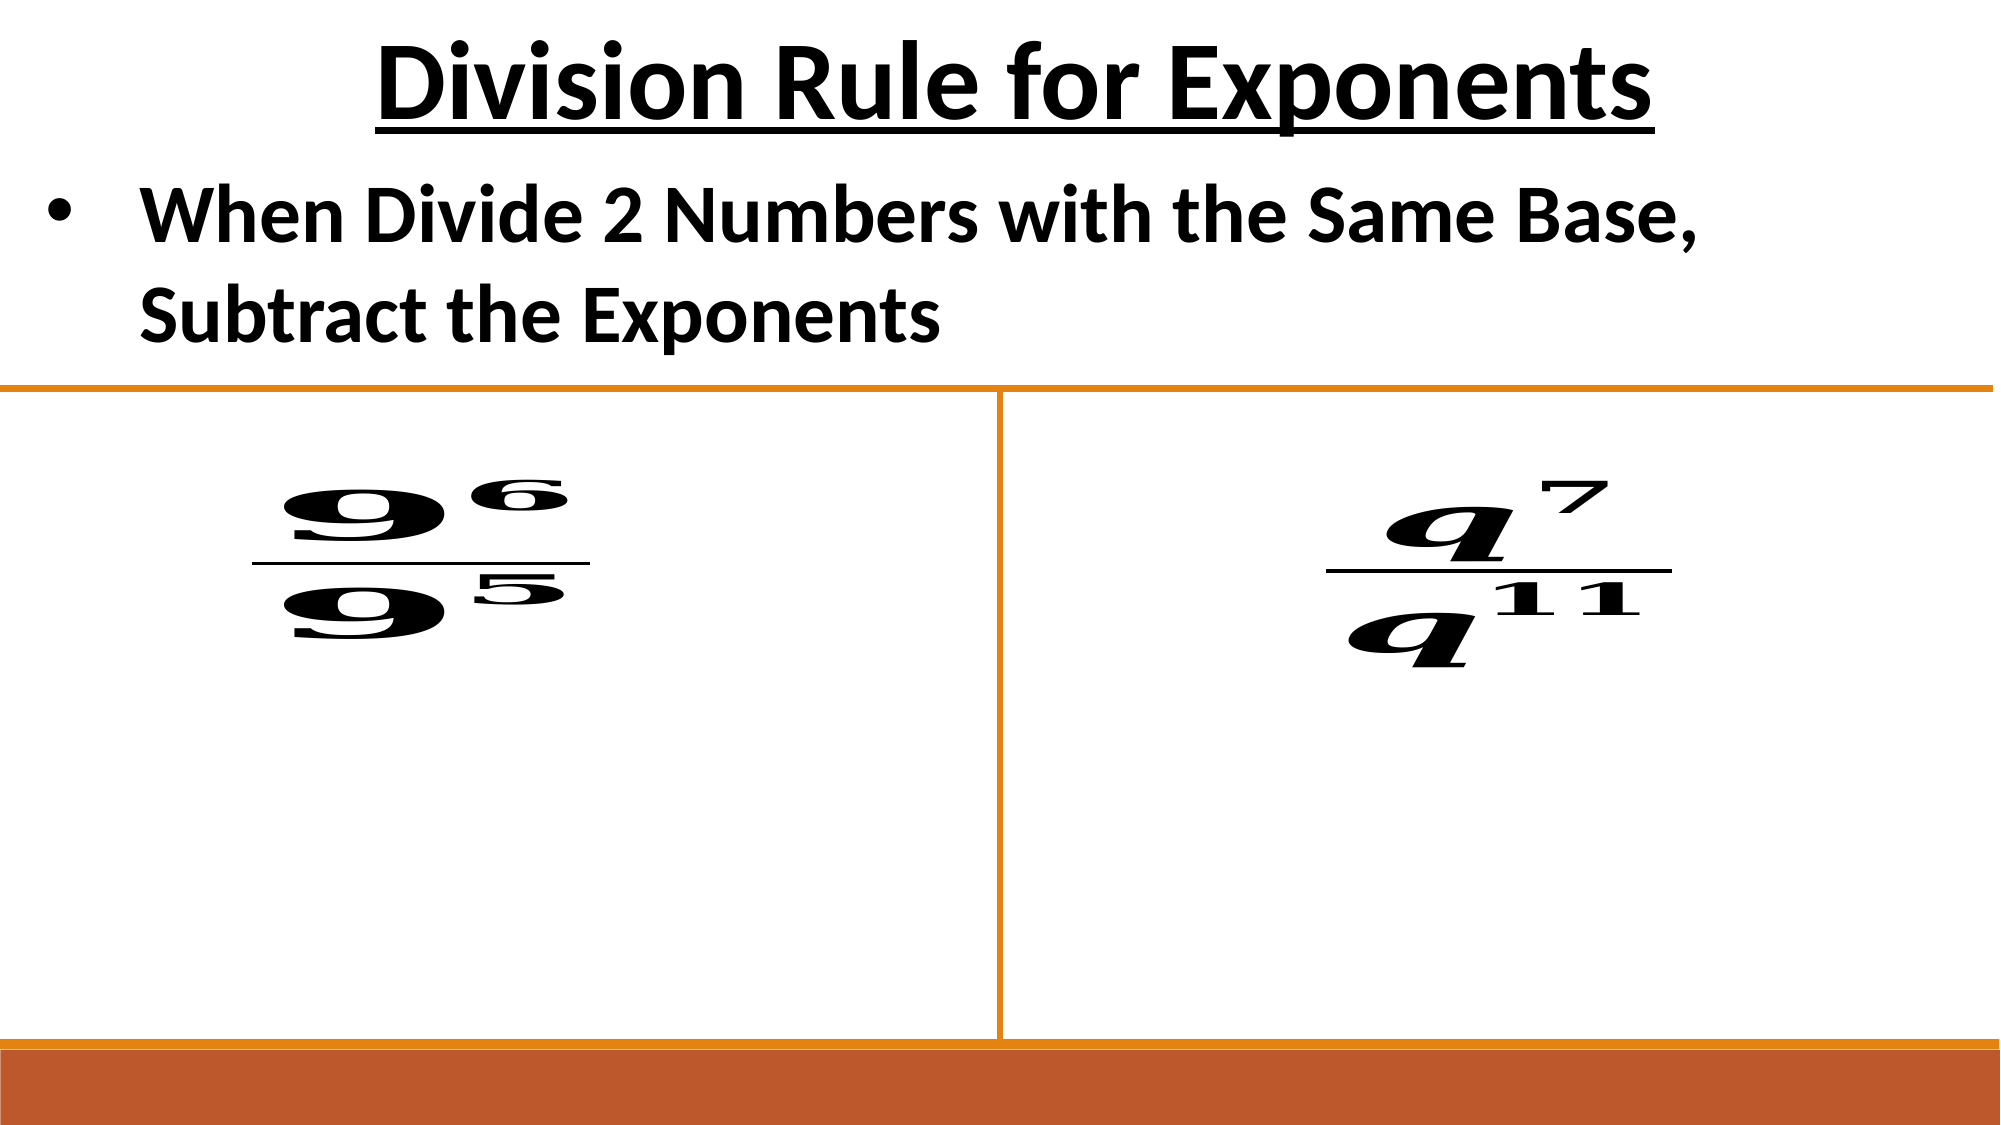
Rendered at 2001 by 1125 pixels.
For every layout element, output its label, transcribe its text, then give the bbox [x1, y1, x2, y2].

text_box Division Rule for Exponents [146, 0, 1884, 150]
text_box When Divide 2 Numbers with the Same Base, Subtract the Exponents [30, 151, 2000, 367]
